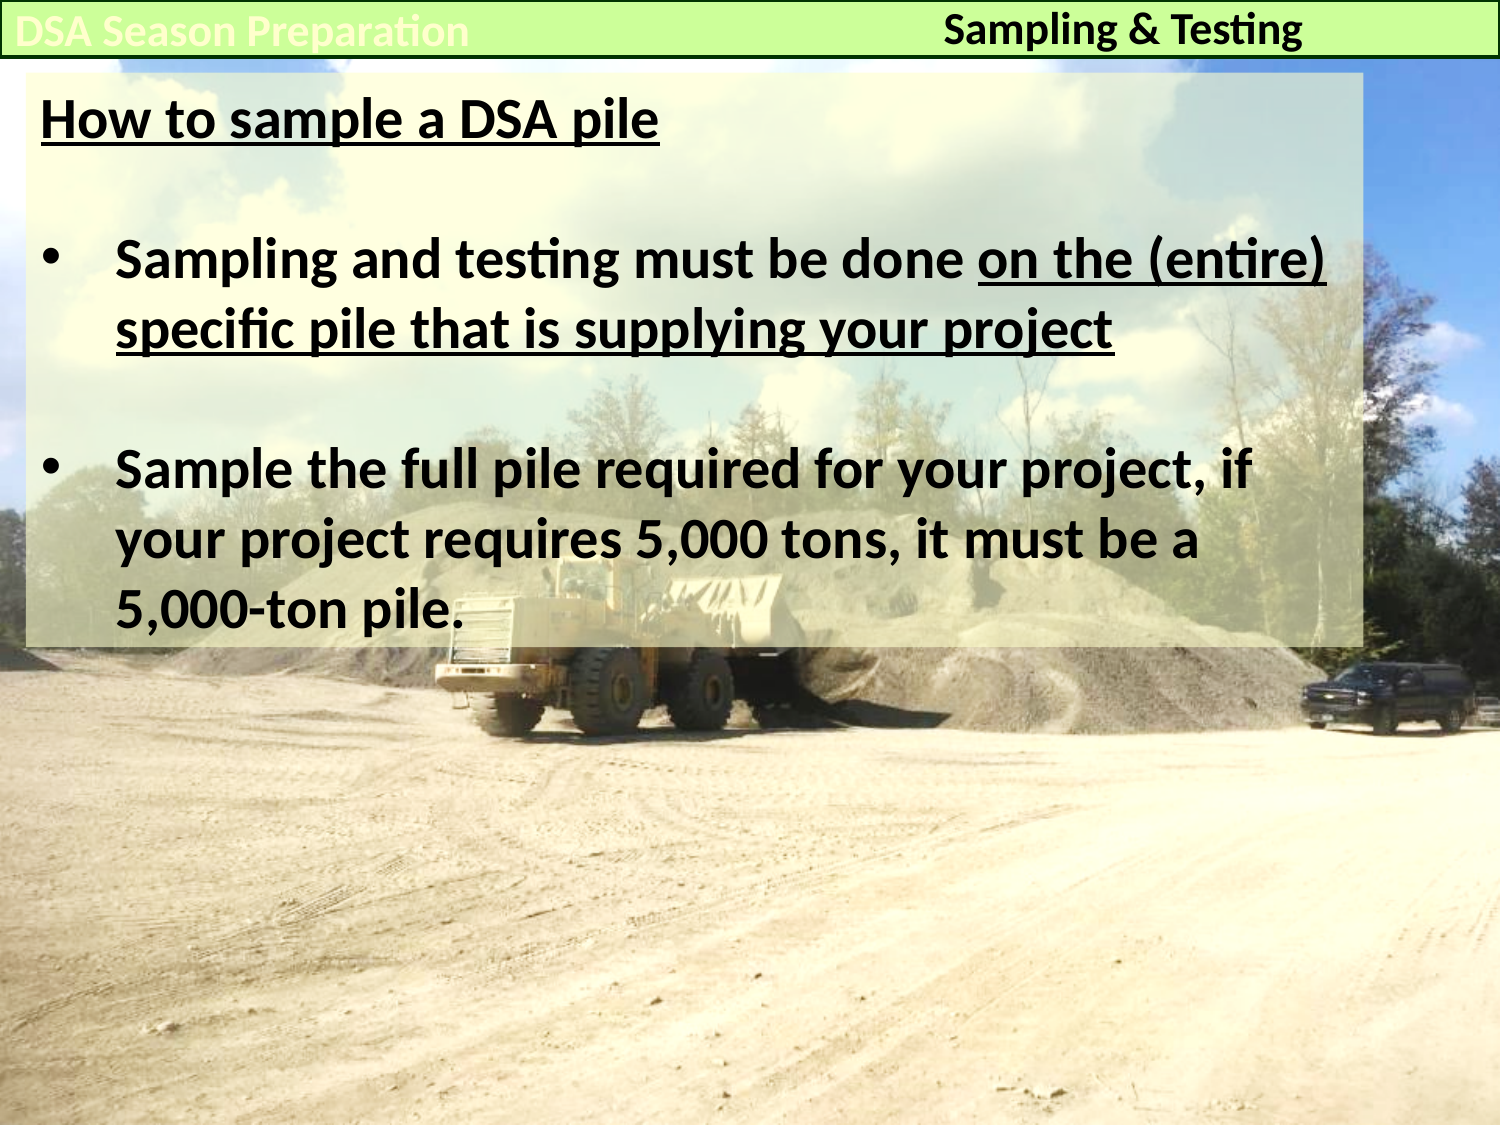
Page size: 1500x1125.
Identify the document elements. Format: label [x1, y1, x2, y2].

list [0, 0, 1500, 1125]
